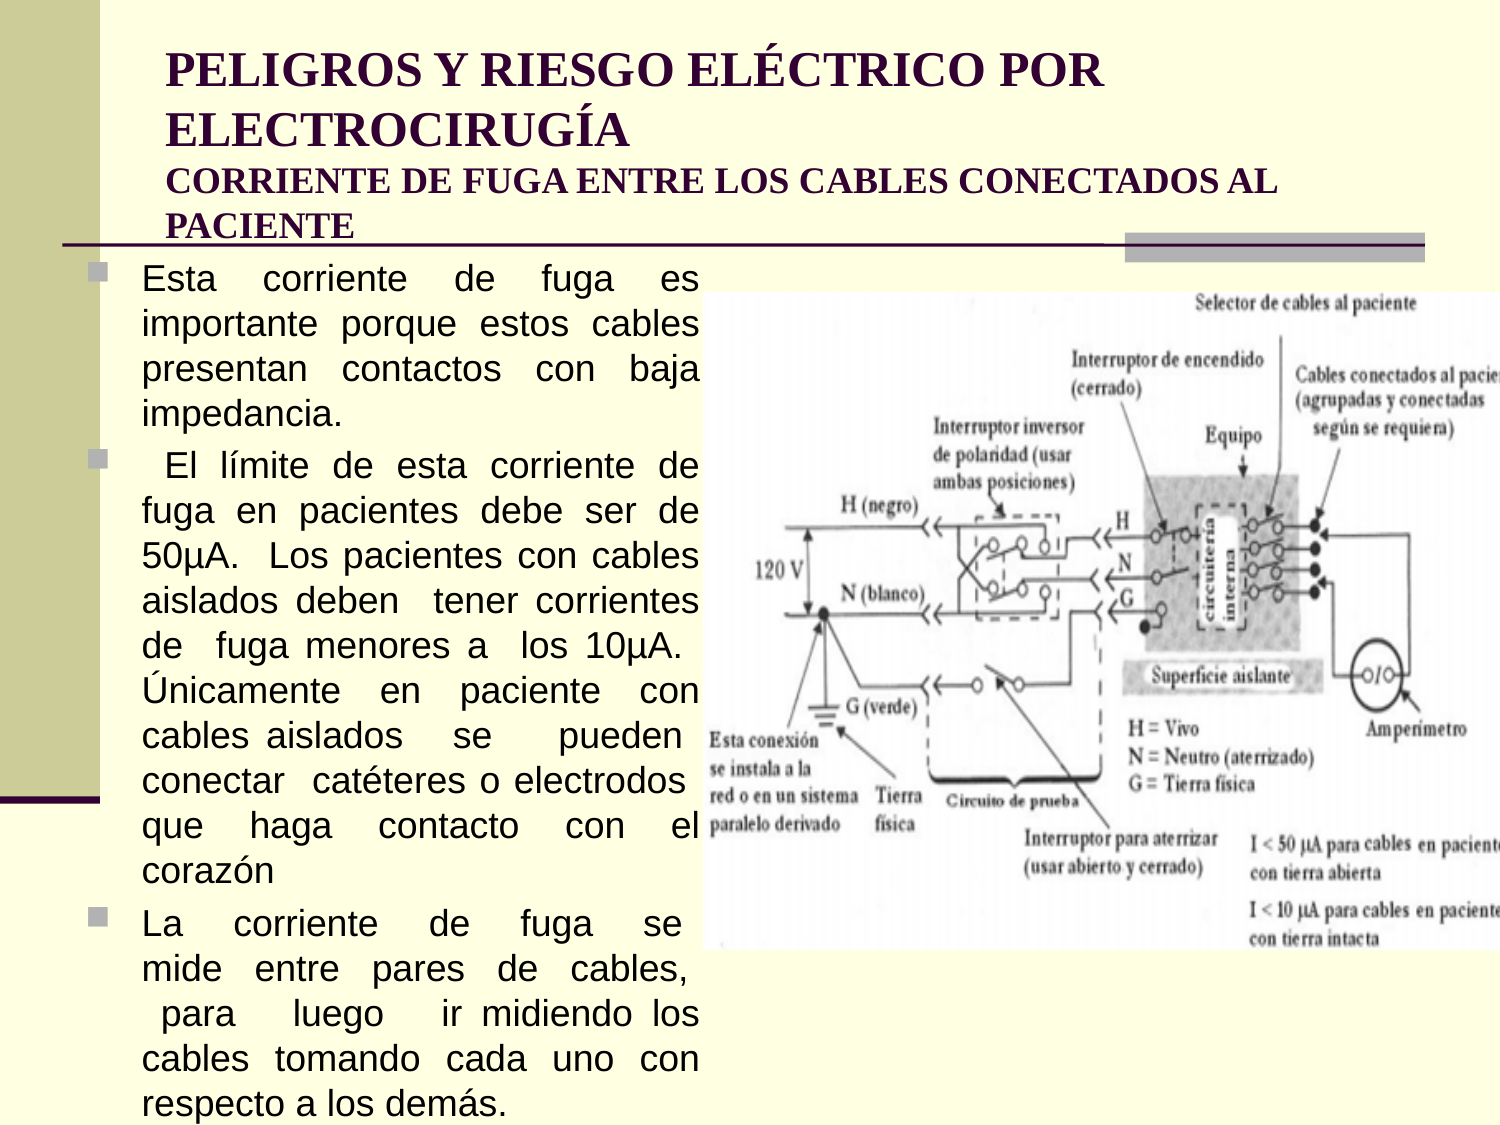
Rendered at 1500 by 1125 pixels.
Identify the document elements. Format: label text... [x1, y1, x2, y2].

list Esta corriente de fuga es importante porque estos cables presentan contactos con baja impedancia. El límite de esta corriente de fuga en pacientes debe ser de 50µA. Los pacientes con cables aislados deben tener corrientes de fuga menores a los 10µA. Únicamente en paciente con cables aislados se pueden conectar catéteres o electrodos que haga contacto con el corazón La corriente de fuga se mide entre pares de cables, para luego ir midiendo los cables tomando cada uno con respecto a los demás. [70, 245, 716, 990]
picture [702, 292, 1500, 950]
title PELIGROS Y RIESGO ELÉCTRICO POR ELECTROCIRUGÍA CORRIENTE DE FUGA ENTRE LOS CABLES CONECTADOS AL PACIENTE [149, 70, 1426, 259]
